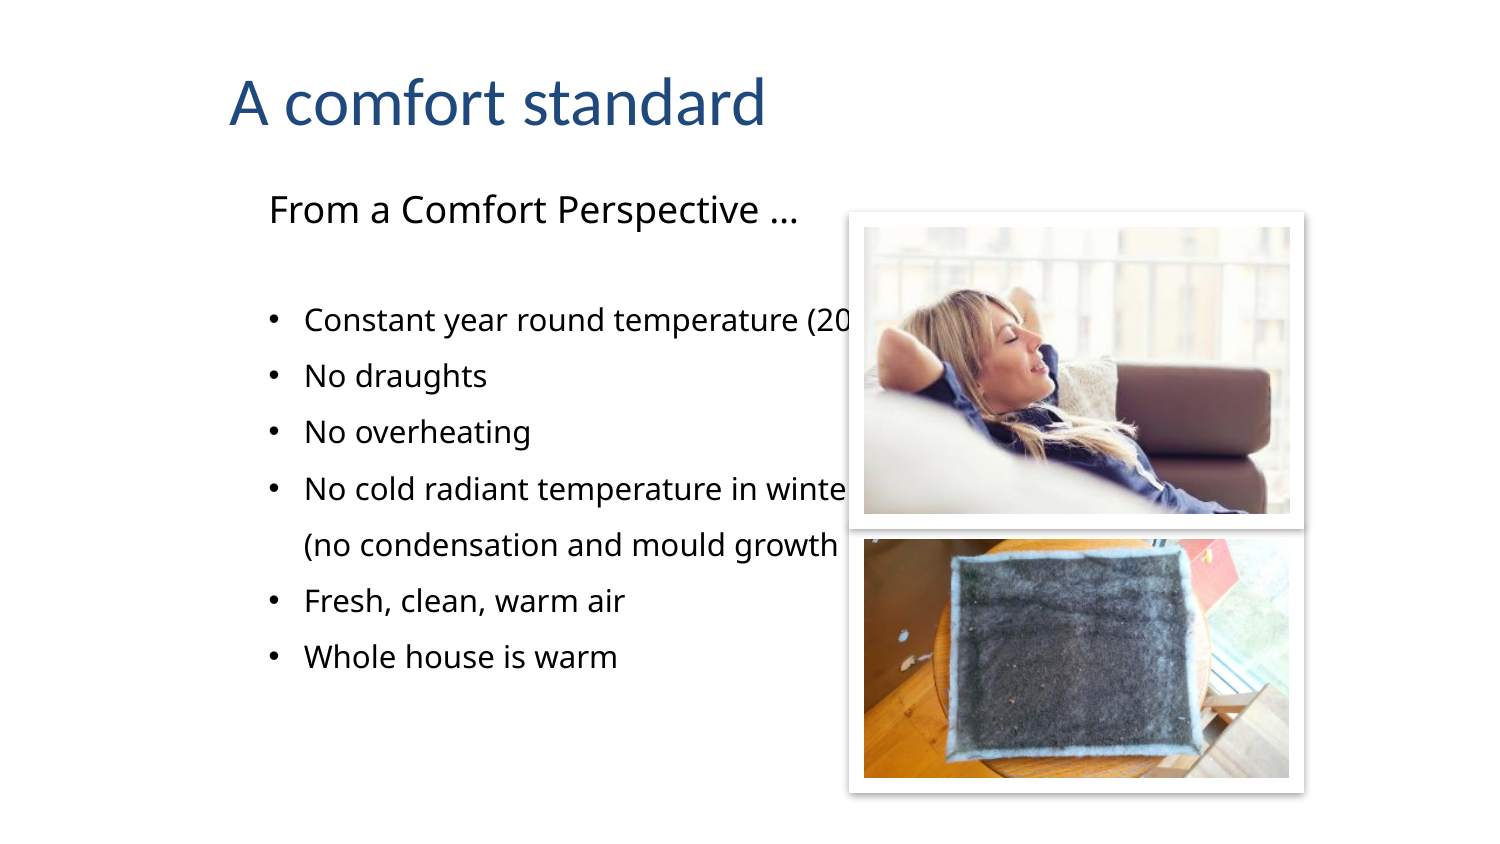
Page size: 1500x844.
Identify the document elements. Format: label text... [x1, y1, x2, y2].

text_box From a Comfort Perspective … Constant year round temperature (20°C) No draughts No overheating No cold radiant temperature in winter (no condensation and mould growth risk) Fresh, clean, warm air Whole house is warm [253, 156, 1158, 727]
picture [863, 226, 1290, 514]
text_box A comfort standard [218, 49, 1290, 139]
picture [863, 538, 1290, 778]
